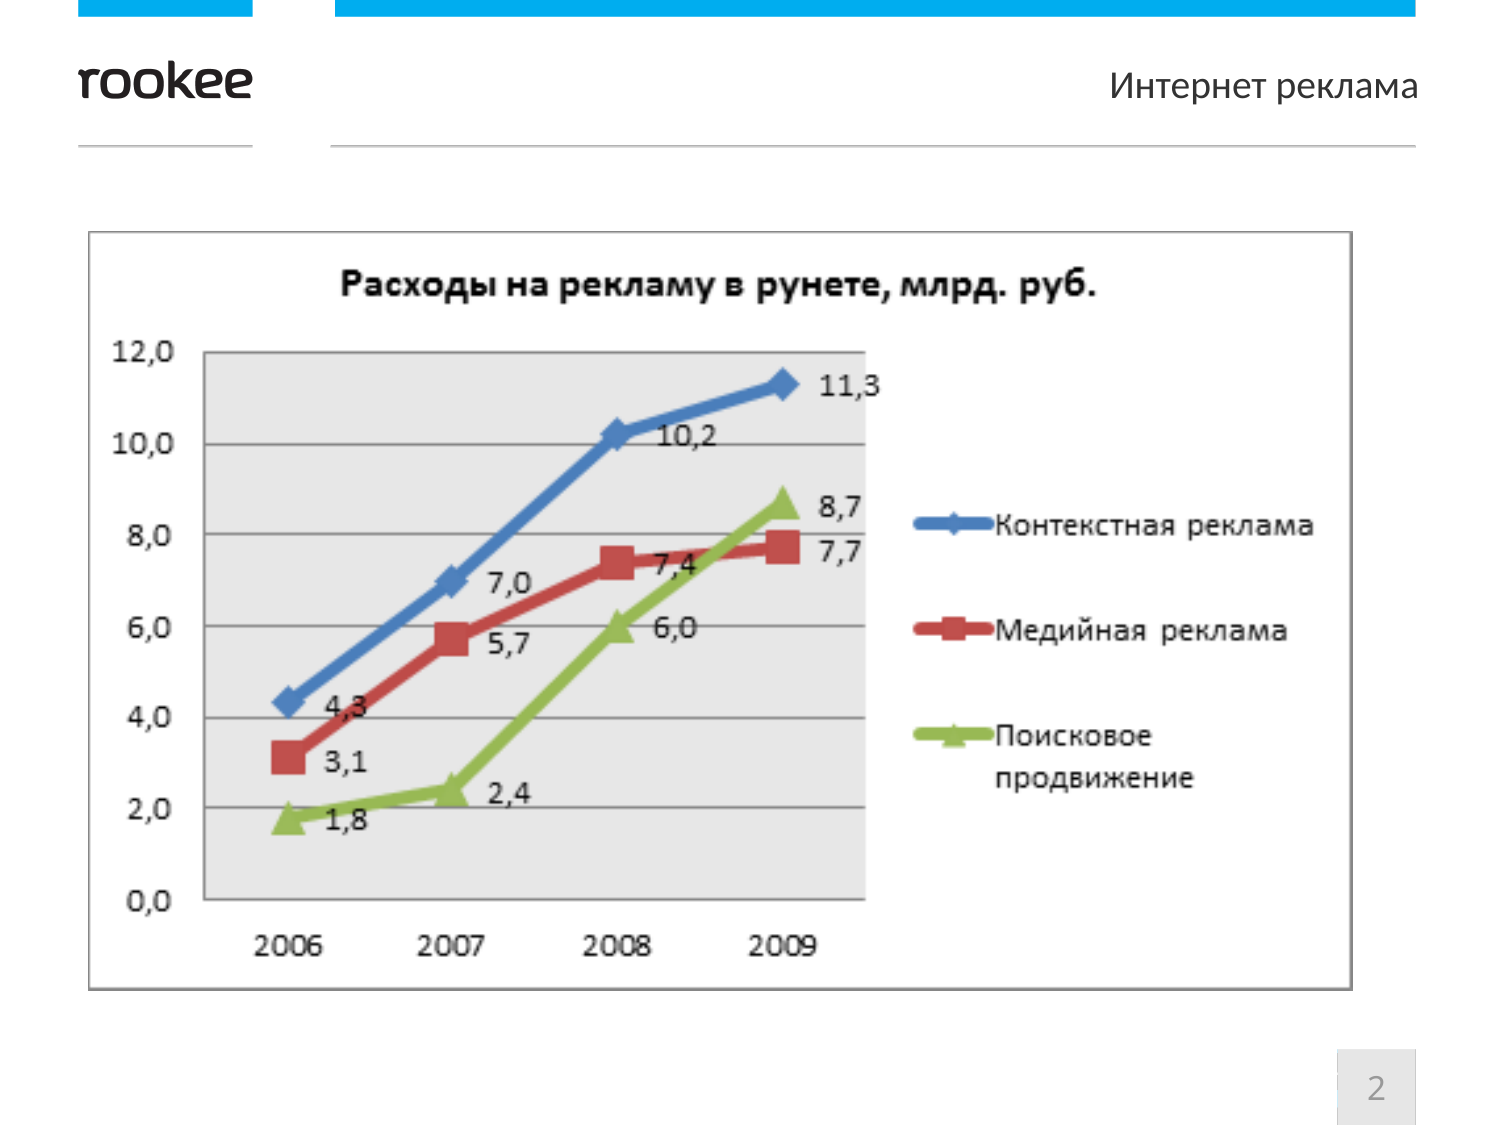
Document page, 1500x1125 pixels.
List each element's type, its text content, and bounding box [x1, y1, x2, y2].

picture [0, 0, 1500, 1125]
list Интернет реклама [667, 17, 1435, 148]
slide_number 7 [1338, 1048, 1415, 1125]
